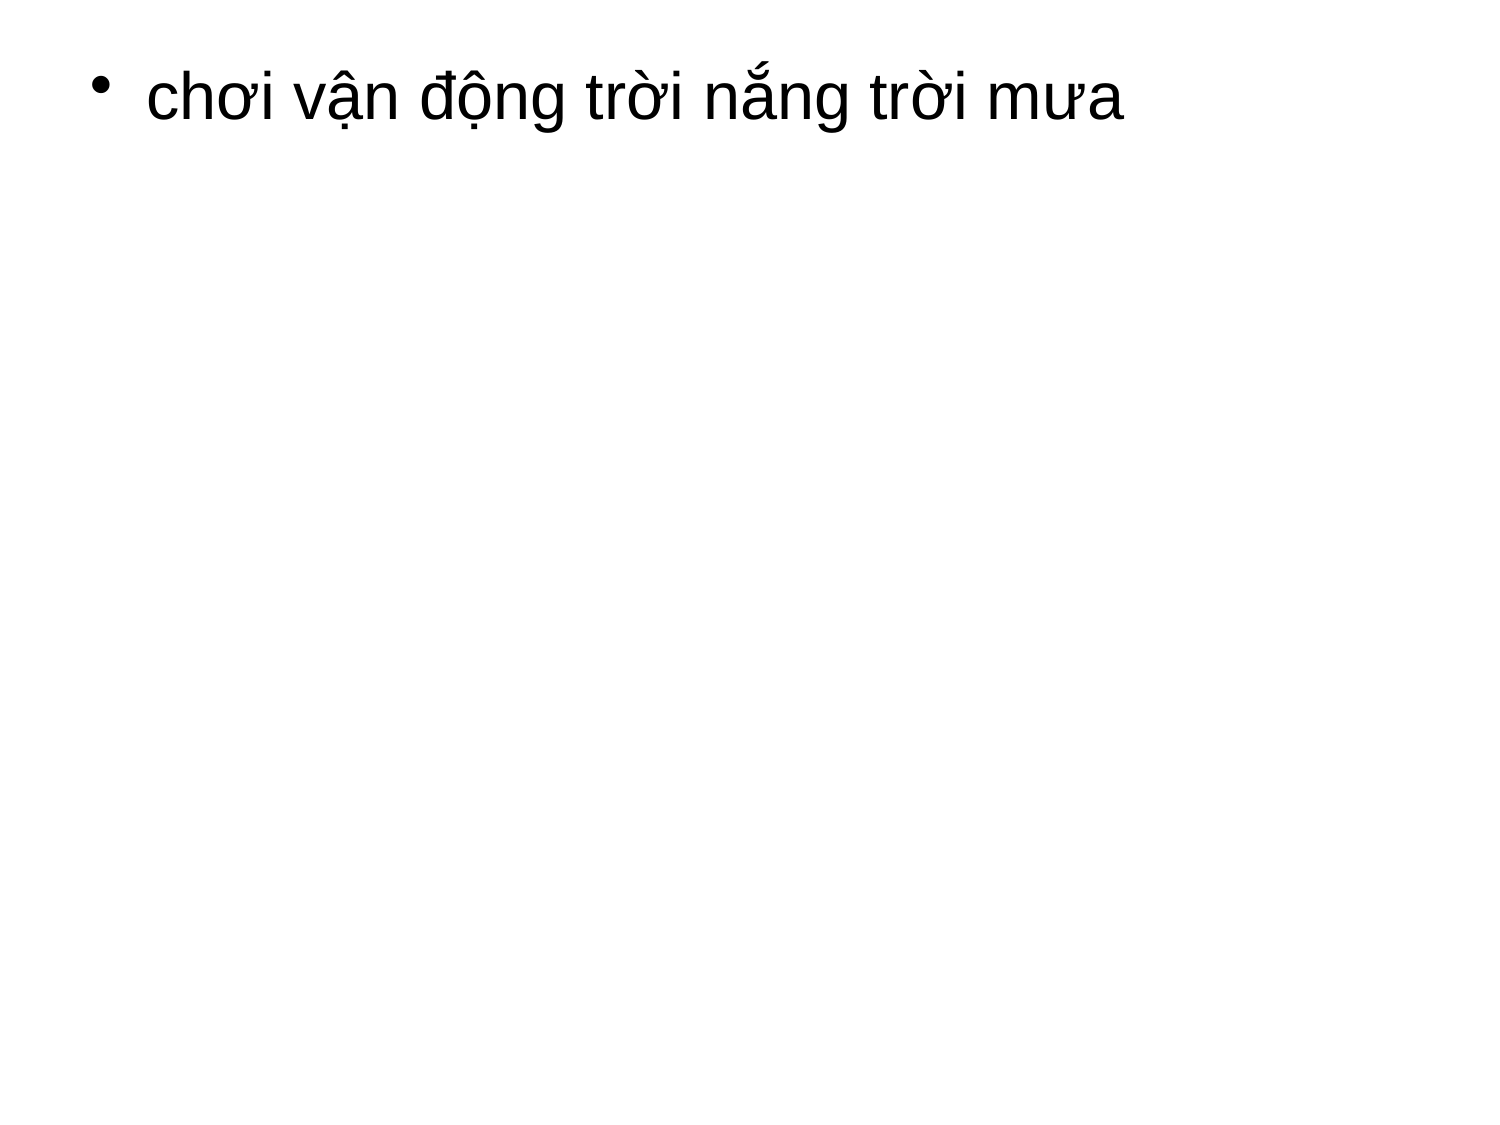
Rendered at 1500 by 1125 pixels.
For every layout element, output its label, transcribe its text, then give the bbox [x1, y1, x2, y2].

list chơi vận động trời nắng trời mưa [74, 44, 1426, 1006]
